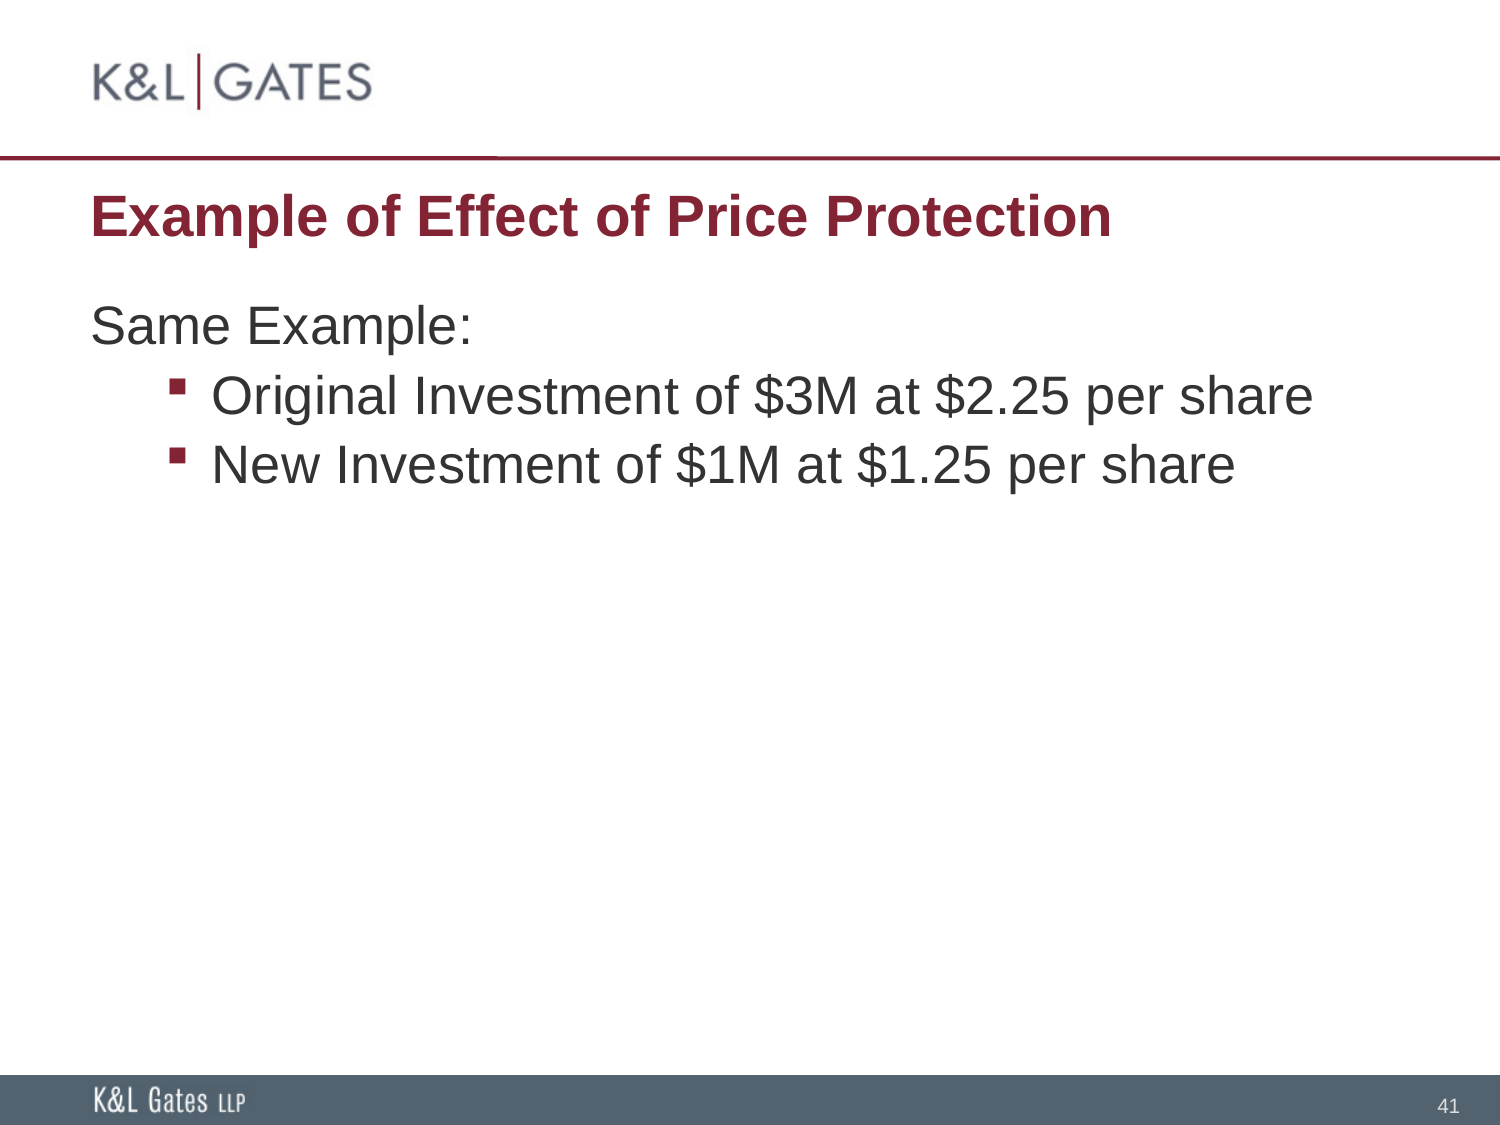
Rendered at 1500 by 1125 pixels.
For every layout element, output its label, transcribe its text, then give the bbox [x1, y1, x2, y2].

list Same Example: Original Investment of $3M at $2.25 per share New Investment of $1M at $1.25 per share [74, 287, 1413, 637]
picture [0, 1075, 1500, 1125]
title Example of Effect of Price Protection [74, 178, 1401, 257]
picture [0, 0, 1498, 119]
